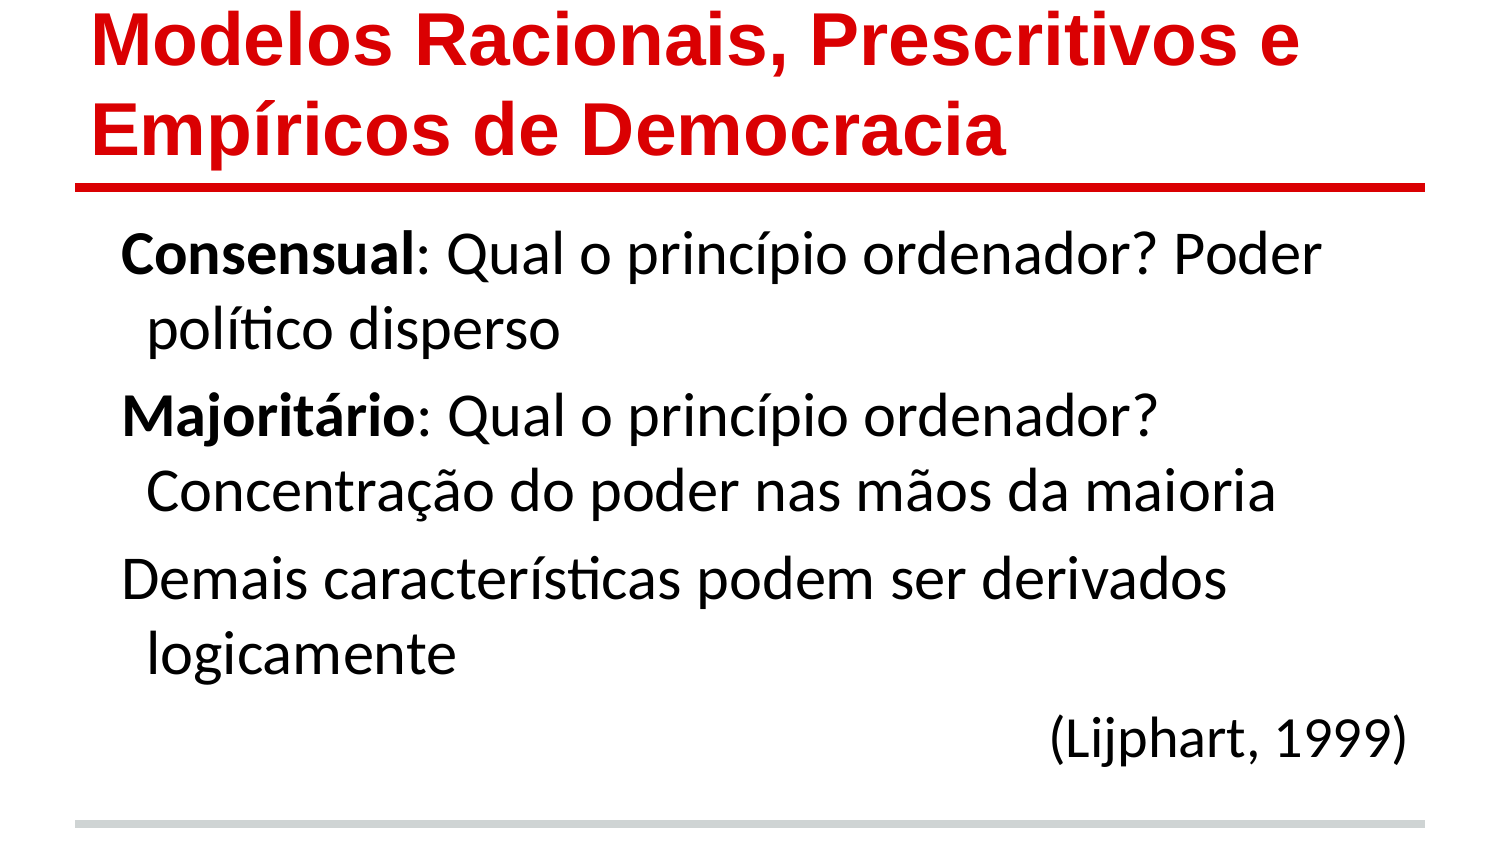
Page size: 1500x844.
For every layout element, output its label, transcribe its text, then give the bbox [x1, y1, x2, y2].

title Modelos Racionais, Prescritivos e Empíricos de Democracia [75, 45, 1425, 186]
list Consensual: Qual o princípio ordenador? Poder político disperso Majoritário: Qual o princípio ordenador? Concentração do poder nas mãos da maioria Demais características podem ser derivados logicamente (Lijphart, 1999) [75, 196, 1425, 808]
